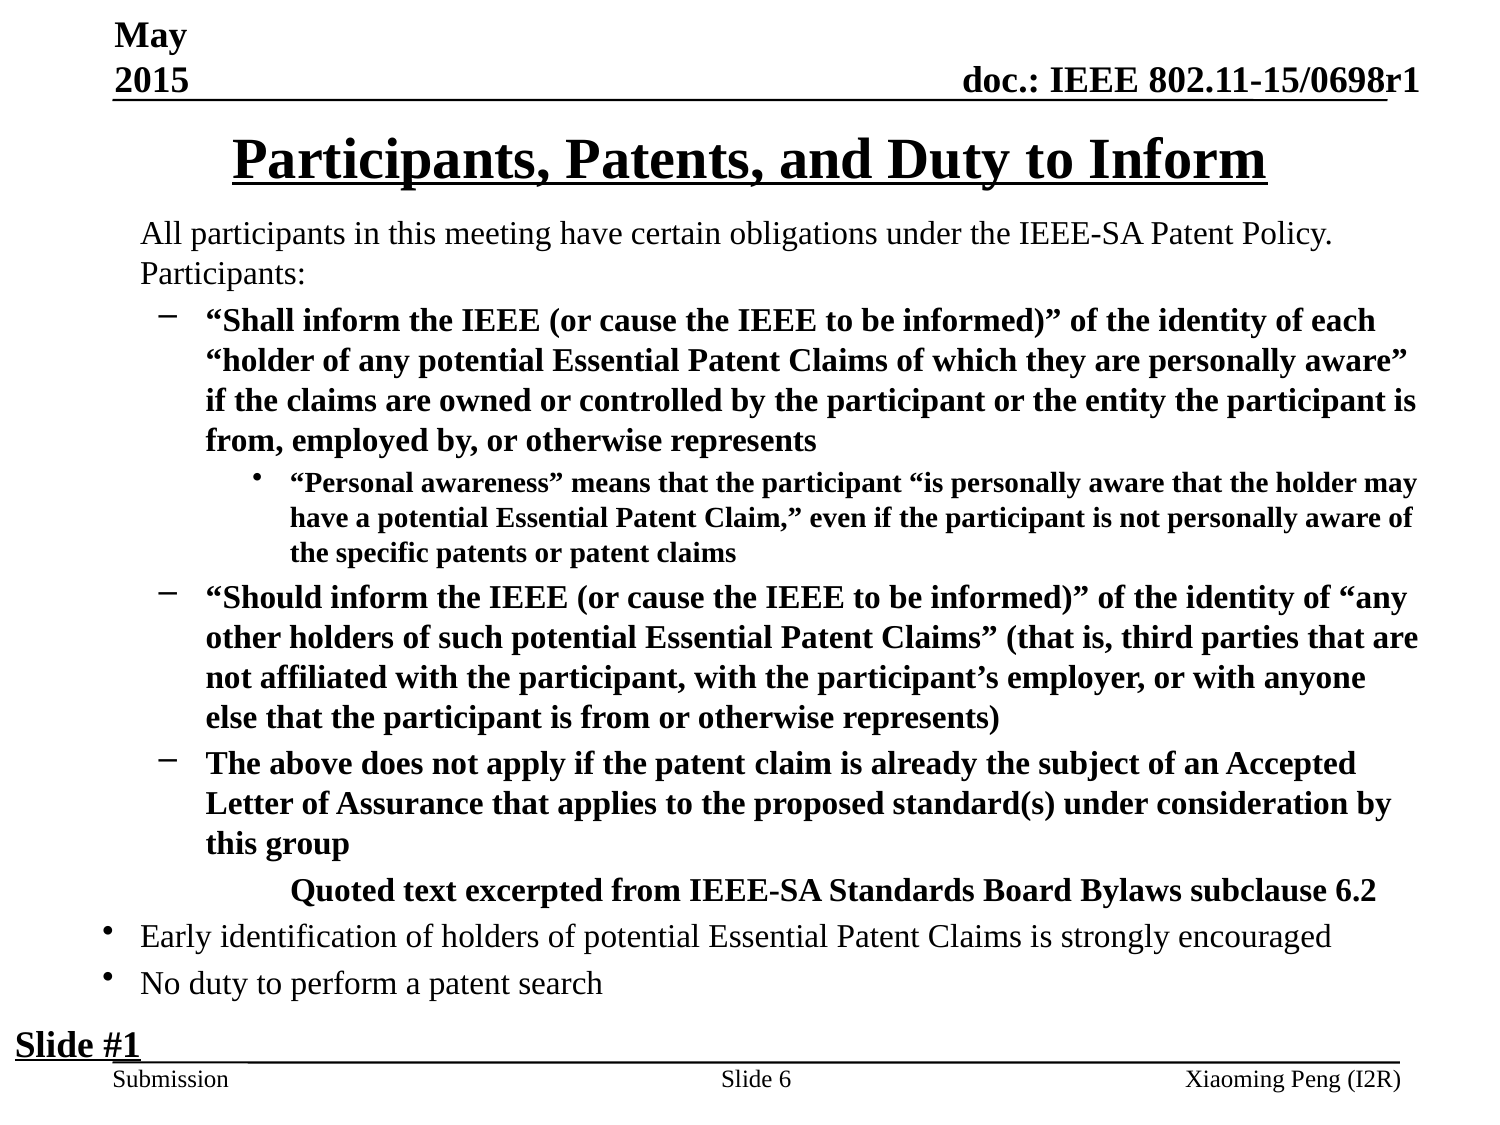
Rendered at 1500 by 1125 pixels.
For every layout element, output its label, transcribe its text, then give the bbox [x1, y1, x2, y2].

text_box All participants in this meeting have certain obligations under the IEEE-SA Patent Policy. Participants: “Shall inform the IEEE (or cause the IEEE to be informed)” of the identity of each “holder of any potential Essential Patent Claims of which they are personally aware” if the claims are owned or controlled by the participant or the entity the participant is from, employed by, or otherwise represents “Personal awareness” means that the participant “is personally aware that the holder may have a potential Essential Patent Claim,” even if the participant is not personally aware of the specific patents or patent claims “Should inform the IEEE (or cause the IEEE to be informed)” of the identity of “any other holders of such potential Essential Patent Claims” (that is, third parties that are not affiliated with the participant, with the participant’s employer, or with anyone else that the participant is from or otherwise represents) The above does not apply if the patent claim is already the subject of an Accepted Letter of Assurance that applies to the proposed standard(s) under consideration by this group Quoted text excerpted from IEEE-SA Standards Board Bylaws subclause 6.2 Early identification of holders of potential Essential Patent Claims is strongly encouraged No duty to perform a patent search [87, 187, 1438, 850]
text_box Slide #1 [0, 1012, 157, 1073]
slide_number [114, 54, 259, 101]
slide_number Slide 6 [712, 1061, 800, 1093]
footer Xiaoming Peng (I2R) [862, 1061, 1402, 1093]
text_box Participants, Patents, and Duty to Inform [112, 112, 1388, 175]
